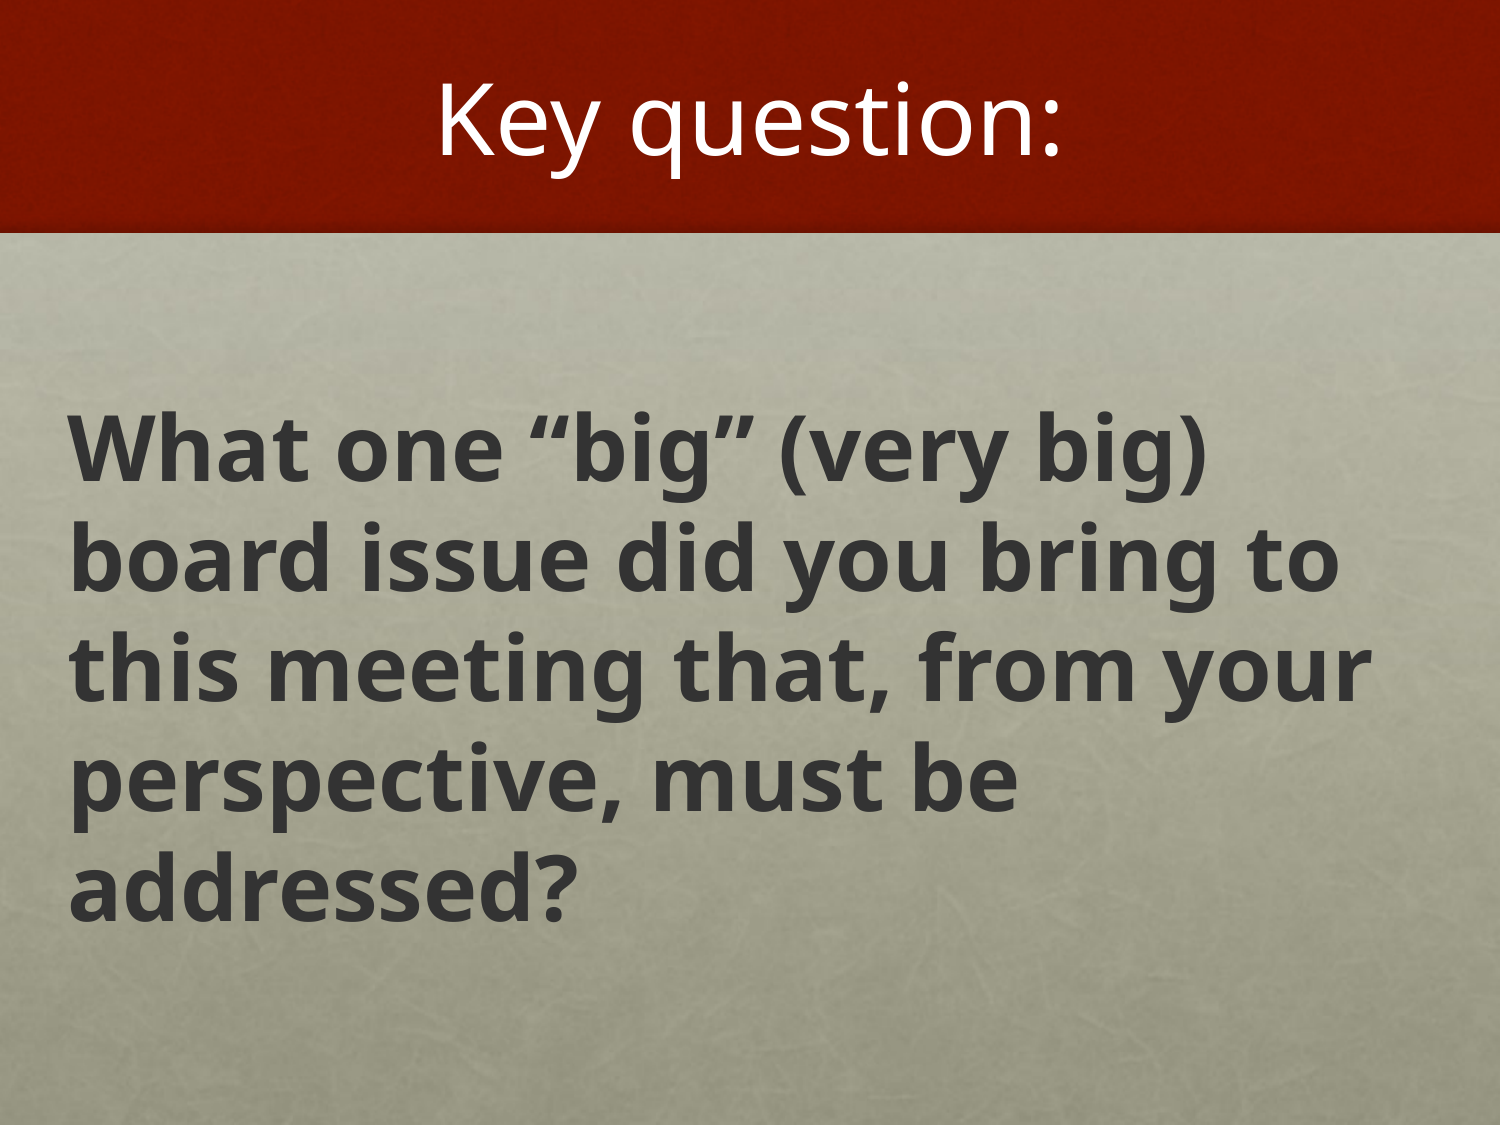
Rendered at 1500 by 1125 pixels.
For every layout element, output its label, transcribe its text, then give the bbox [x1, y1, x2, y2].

picture [0, 214, 1500, 1125]
title Key question: [127, 10, 1372, 221]
list What one “big” (very big) board issue did you bring to this meeting that, from your perspective, must be addressed? [52, 381, 1447, 1005]
